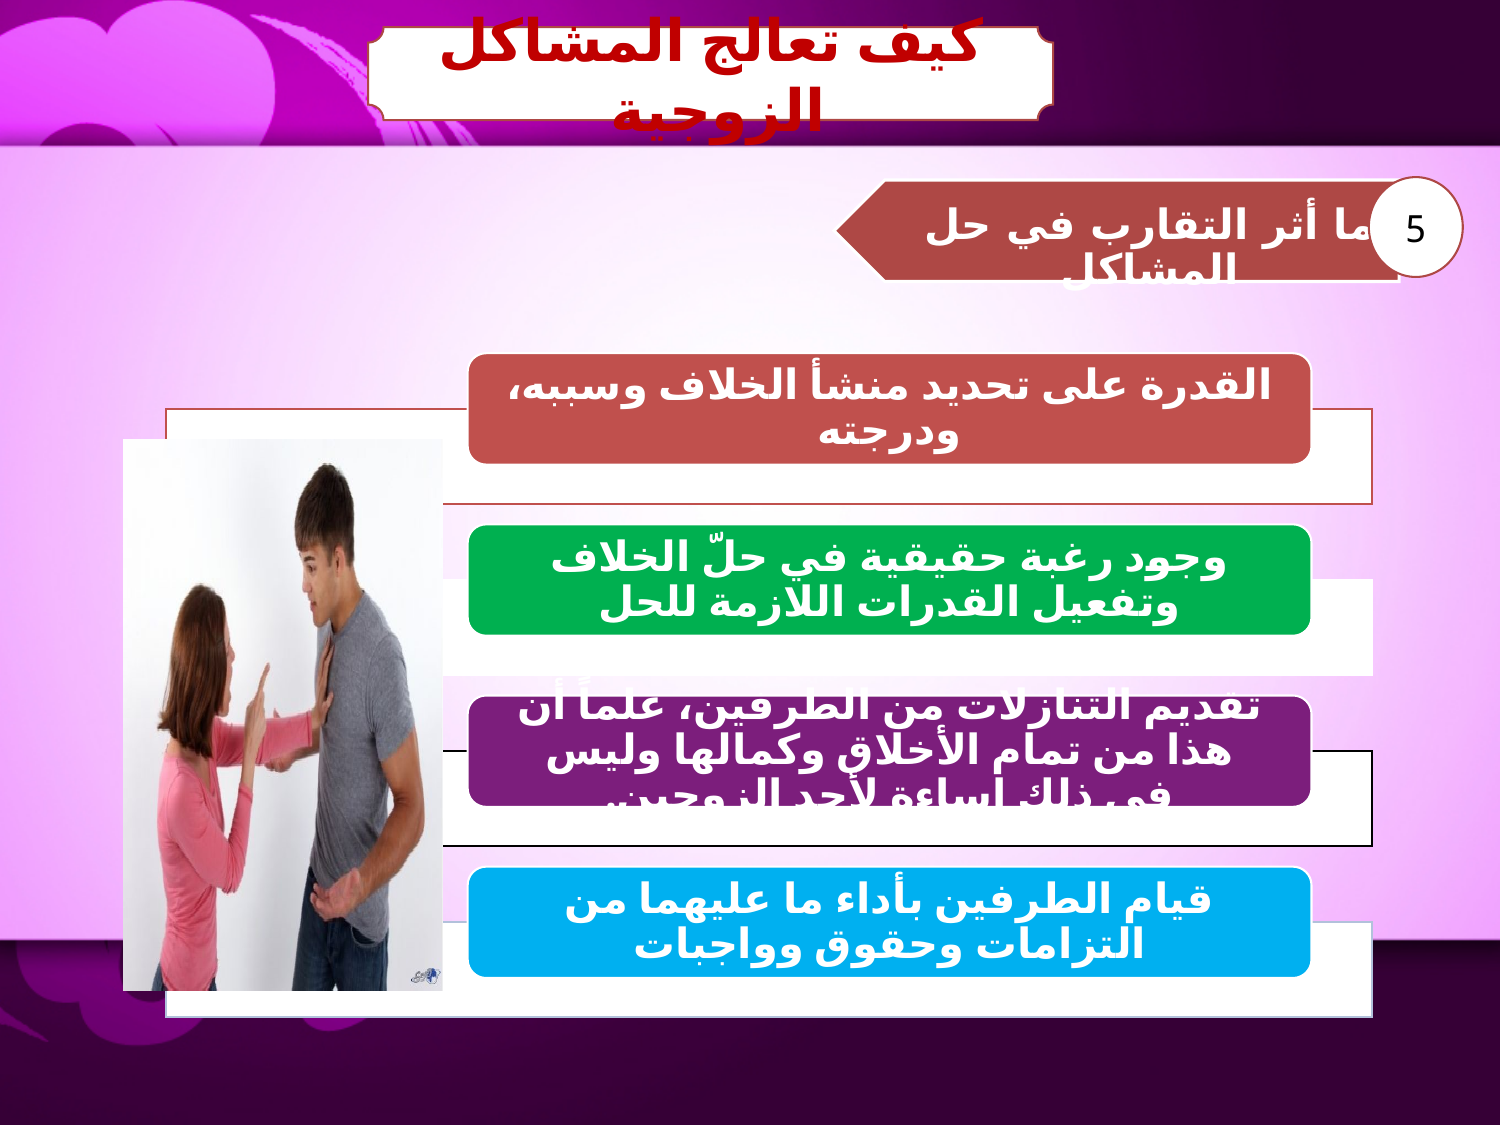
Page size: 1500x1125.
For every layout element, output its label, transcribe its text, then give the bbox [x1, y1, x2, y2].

text_box [165, 408, 1373, 505]
text_box [831, 178, 1399, 272]
text_box [443, 579, 1373, 676]
text_box تقديم التنازلات من الطرفين، علماً أن هذا من تمام الأخلاق وكمالها وليس في ذلك إساءة لأحد الزوجين. [466, 694, 1313, 808]
text_box القدرة على تحديد منشأ الخلاف وسببه، ودرجته [466, 352, 1313, 466]
text_box ما أثر التقارب في حل المشاكل [873, 196, 1426, 301]
text_box 5 [1367, 176, 1464, 279]
text_box [443, 750, 1373, 847]
text_box قيام الطرفين بأداء ما عليهما من التزامات وحقوق وواجبات [466, 865, 1313, 980]
text_box كيف تعالج المشاكل الزوجية [367, 26, 1055, 122]
picture [0, 0, 1500, 1125]
text_box وجود رغبة حقيقية في حلّ الخلاف وتفعيل القدرات اللازمة للحل [466, 523, 1313, 637]
text_box [165, 921, 1373, 1018]
